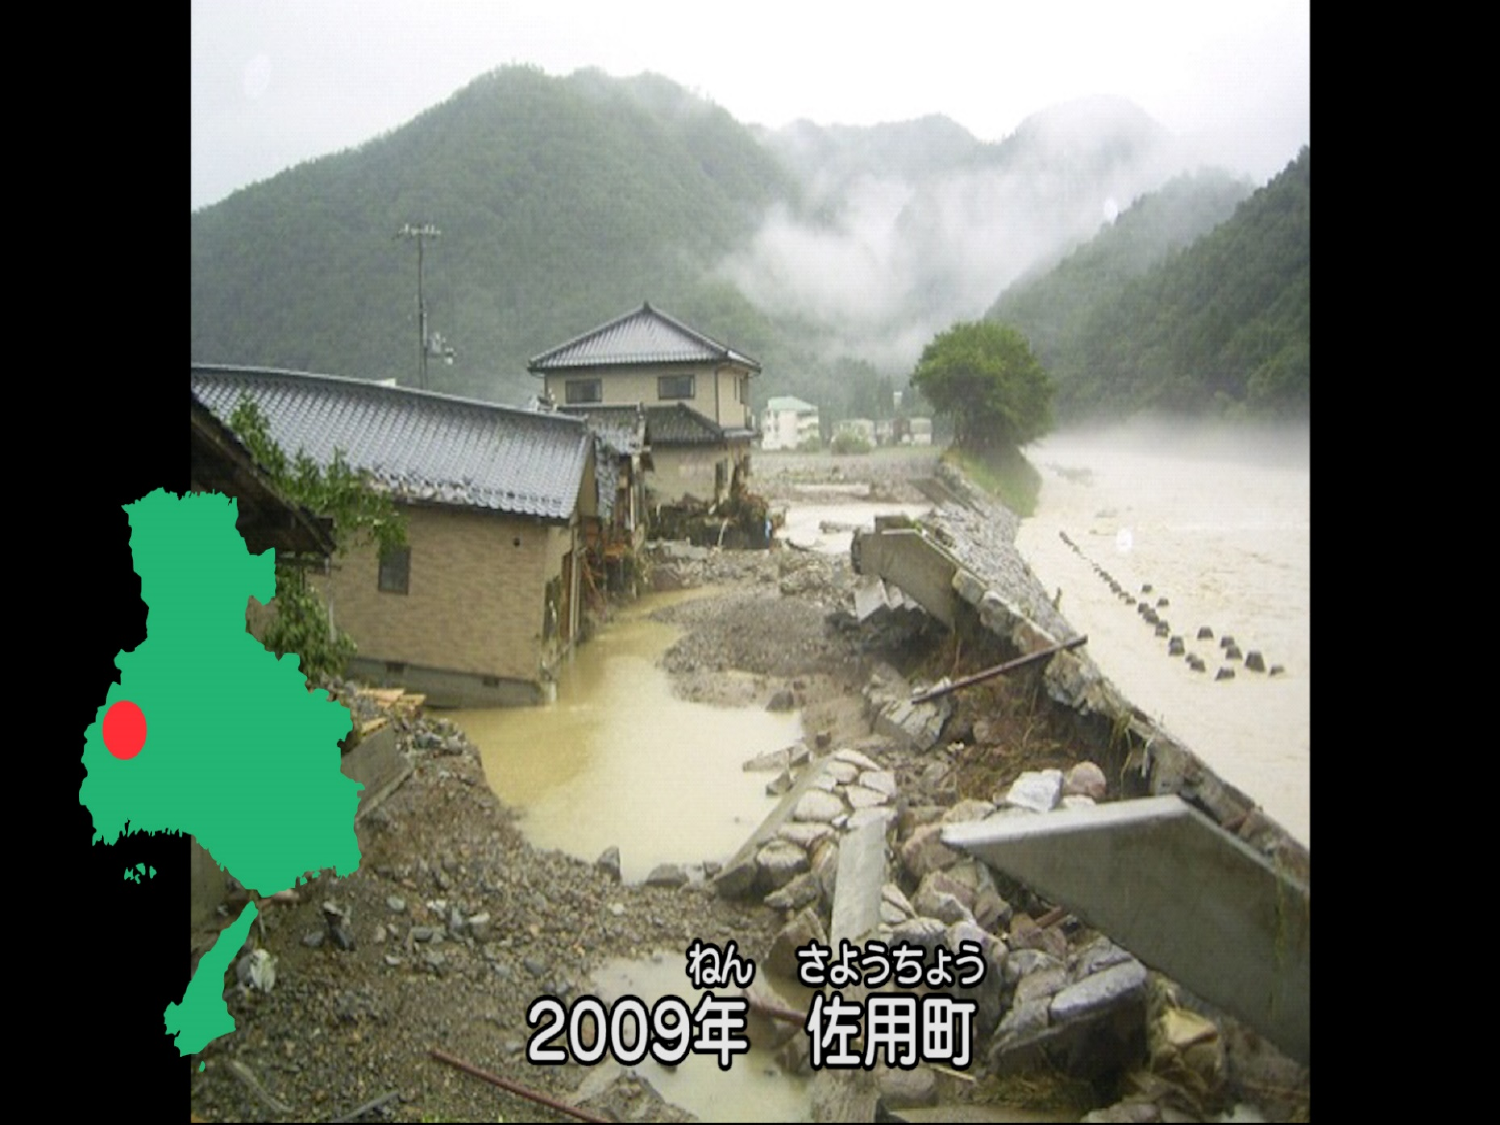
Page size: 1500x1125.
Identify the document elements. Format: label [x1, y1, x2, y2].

list [0, 0, 1500, 1125]
